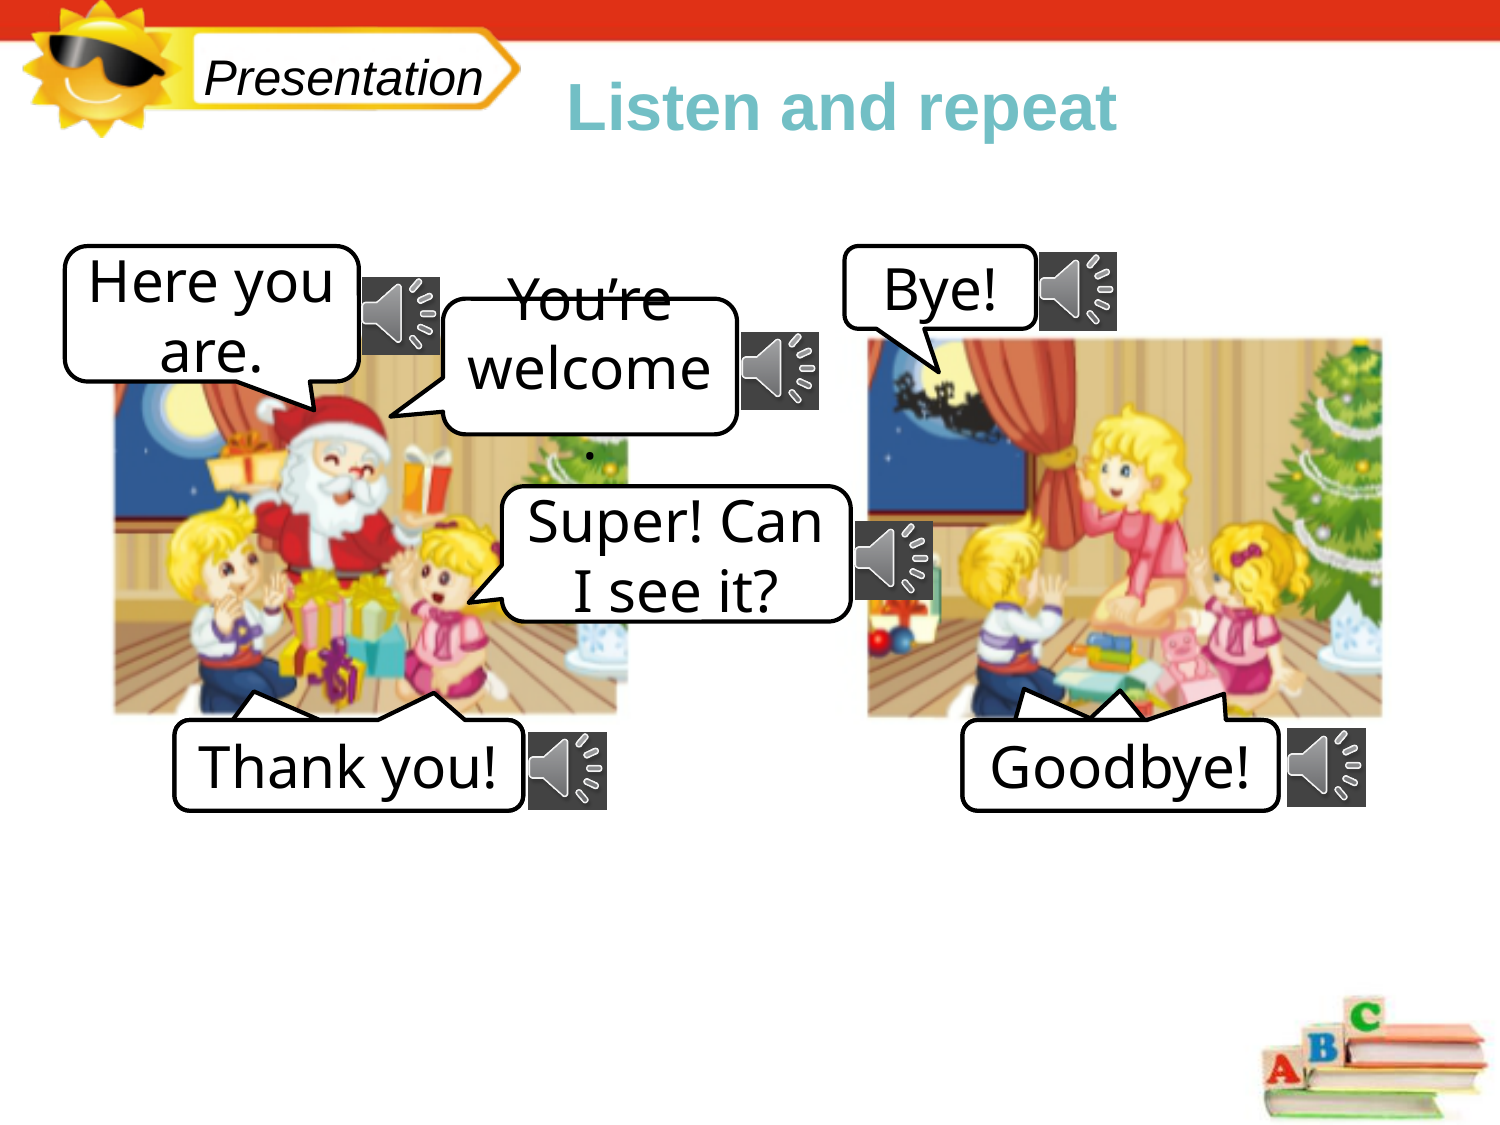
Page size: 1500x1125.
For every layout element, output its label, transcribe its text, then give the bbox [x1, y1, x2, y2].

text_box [174, 719, 524, 811]
text_box Bye! [842, 243, 1036, 328]
text_box You’re welcome. [445, 296, 740, 328]
text_box Here you are. [62, 243, 361, 384]
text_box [962, 719, 1279, 811]
text_box Listen and repeat [551, 56, 1134, 151]
picture [0, 0, 1500, 1125]
